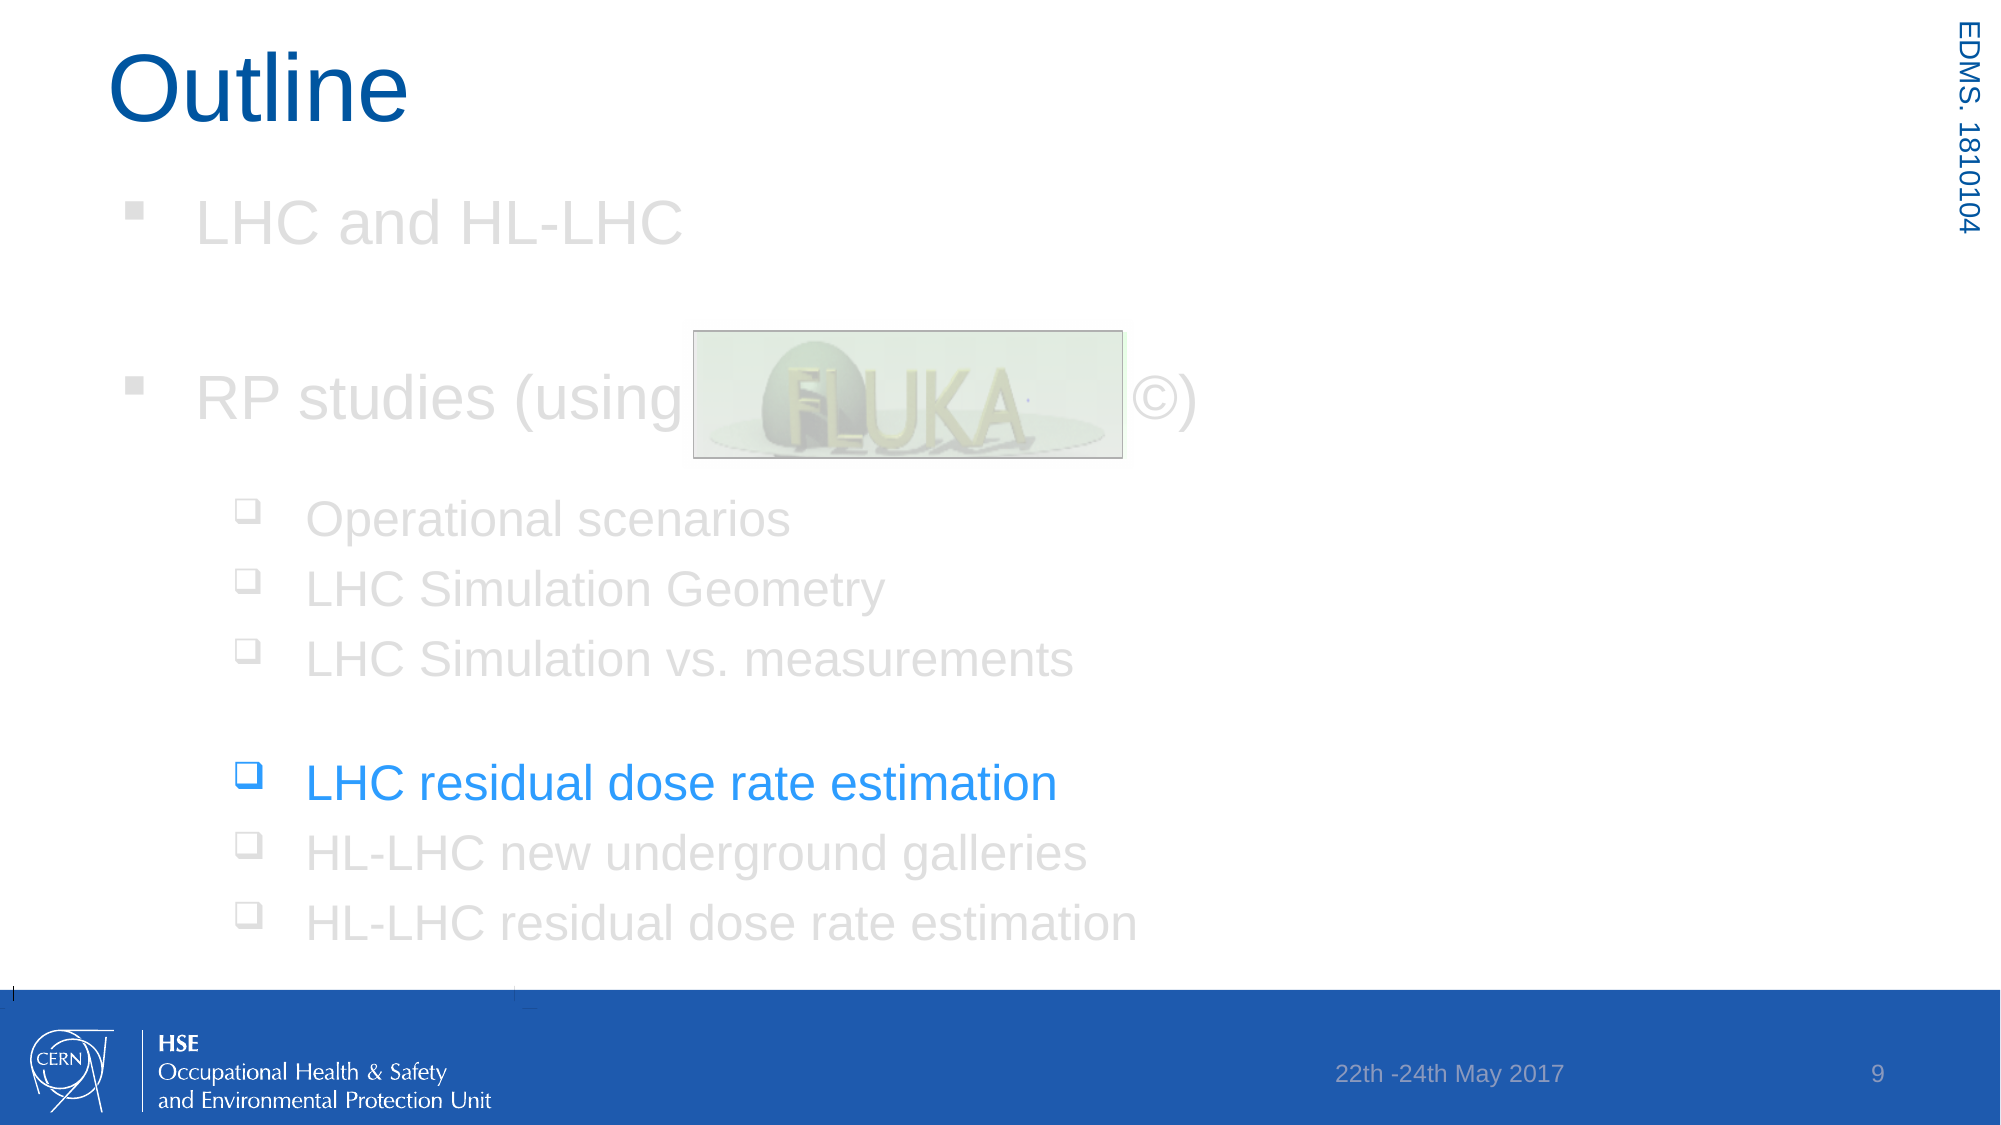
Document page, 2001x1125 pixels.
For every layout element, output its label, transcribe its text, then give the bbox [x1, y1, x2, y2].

slide_number 9 [1790, 1042, 1900, 1103]
picture [696, 331, 1127, 460]
title Outline [99, 5, 1900, 161]
list LHC and HL-LHC RP studies (using ©) Operational scenarios LHC Simulation Geometry LHC Simulation vs. measurements LHC residual dose rate estimation HL-LHC new underground galleries HL-LHC residual dose rate estimation [99, 174, 1900, 984]
footer 22th -24th May 2017 [1133, 1042, 1767, 1103]
